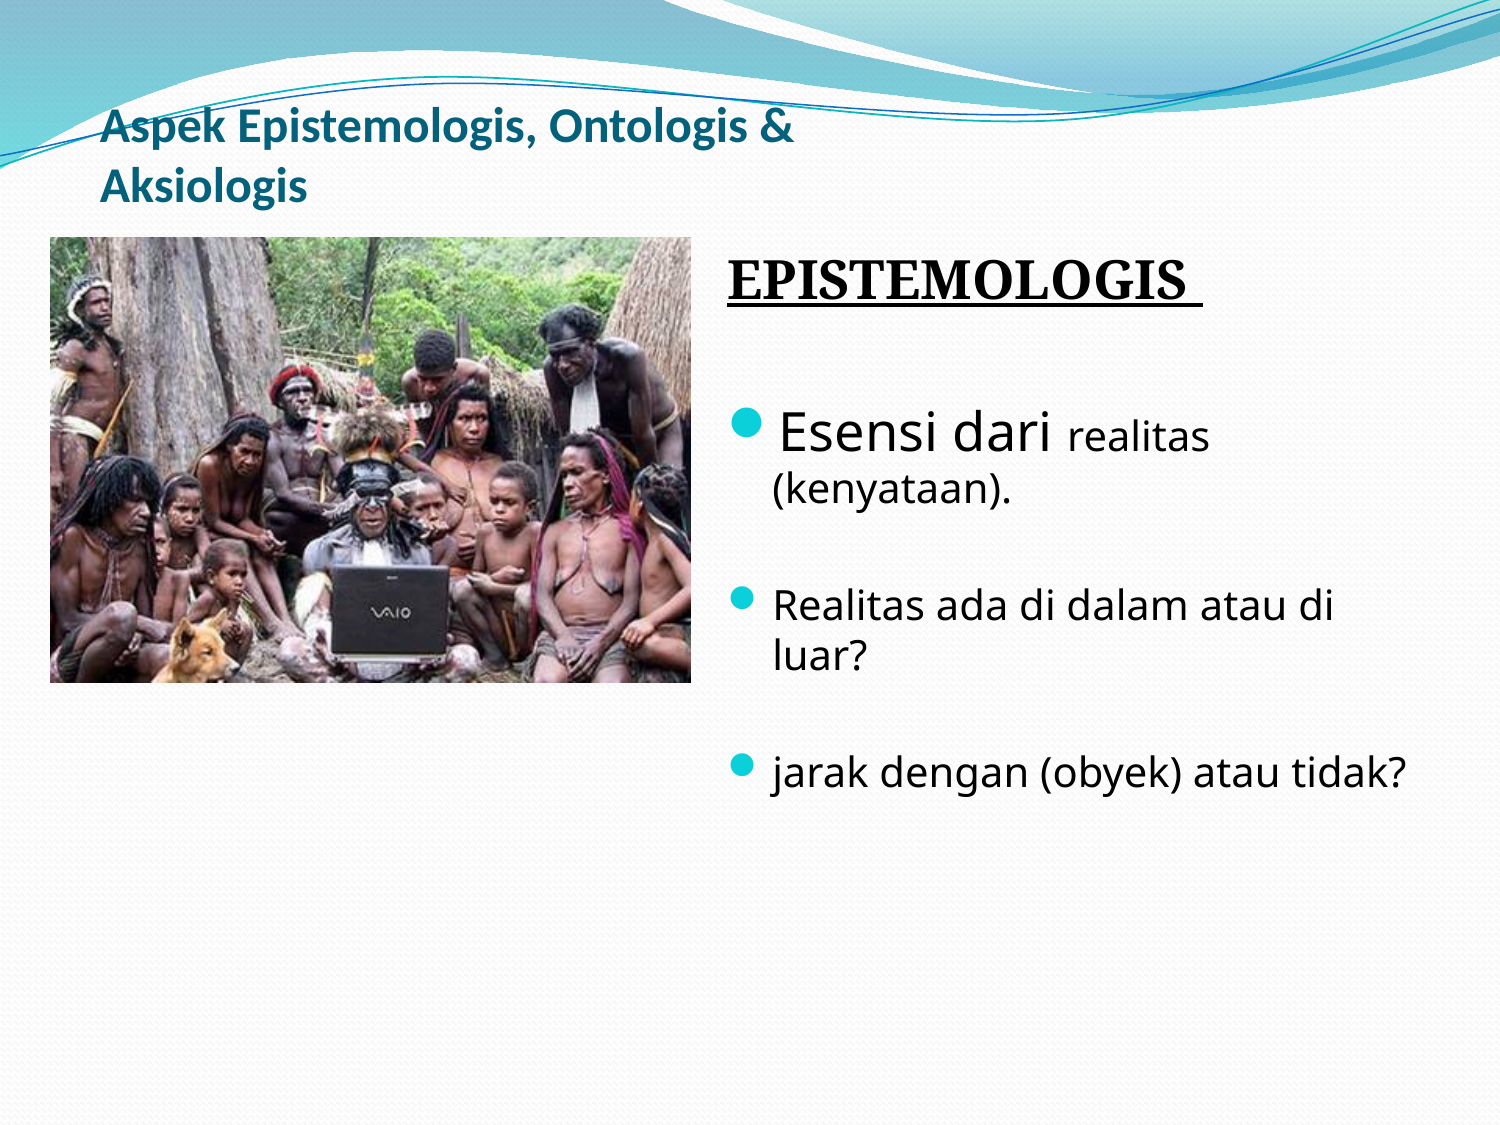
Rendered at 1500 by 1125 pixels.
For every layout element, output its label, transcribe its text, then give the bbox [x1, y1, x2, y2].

title Aspek Epistemologis, Ontologis & Aksiologis [99, 50, 1063, 213]
list EPISTEMOLOGIS Esensi dari realitas (kenyataan). Realitas ada di dalam atau di luar? jarak dengan (obyek) atau tidak? [712, 237, 1450, 913]
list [49, 237, 692, 684]
